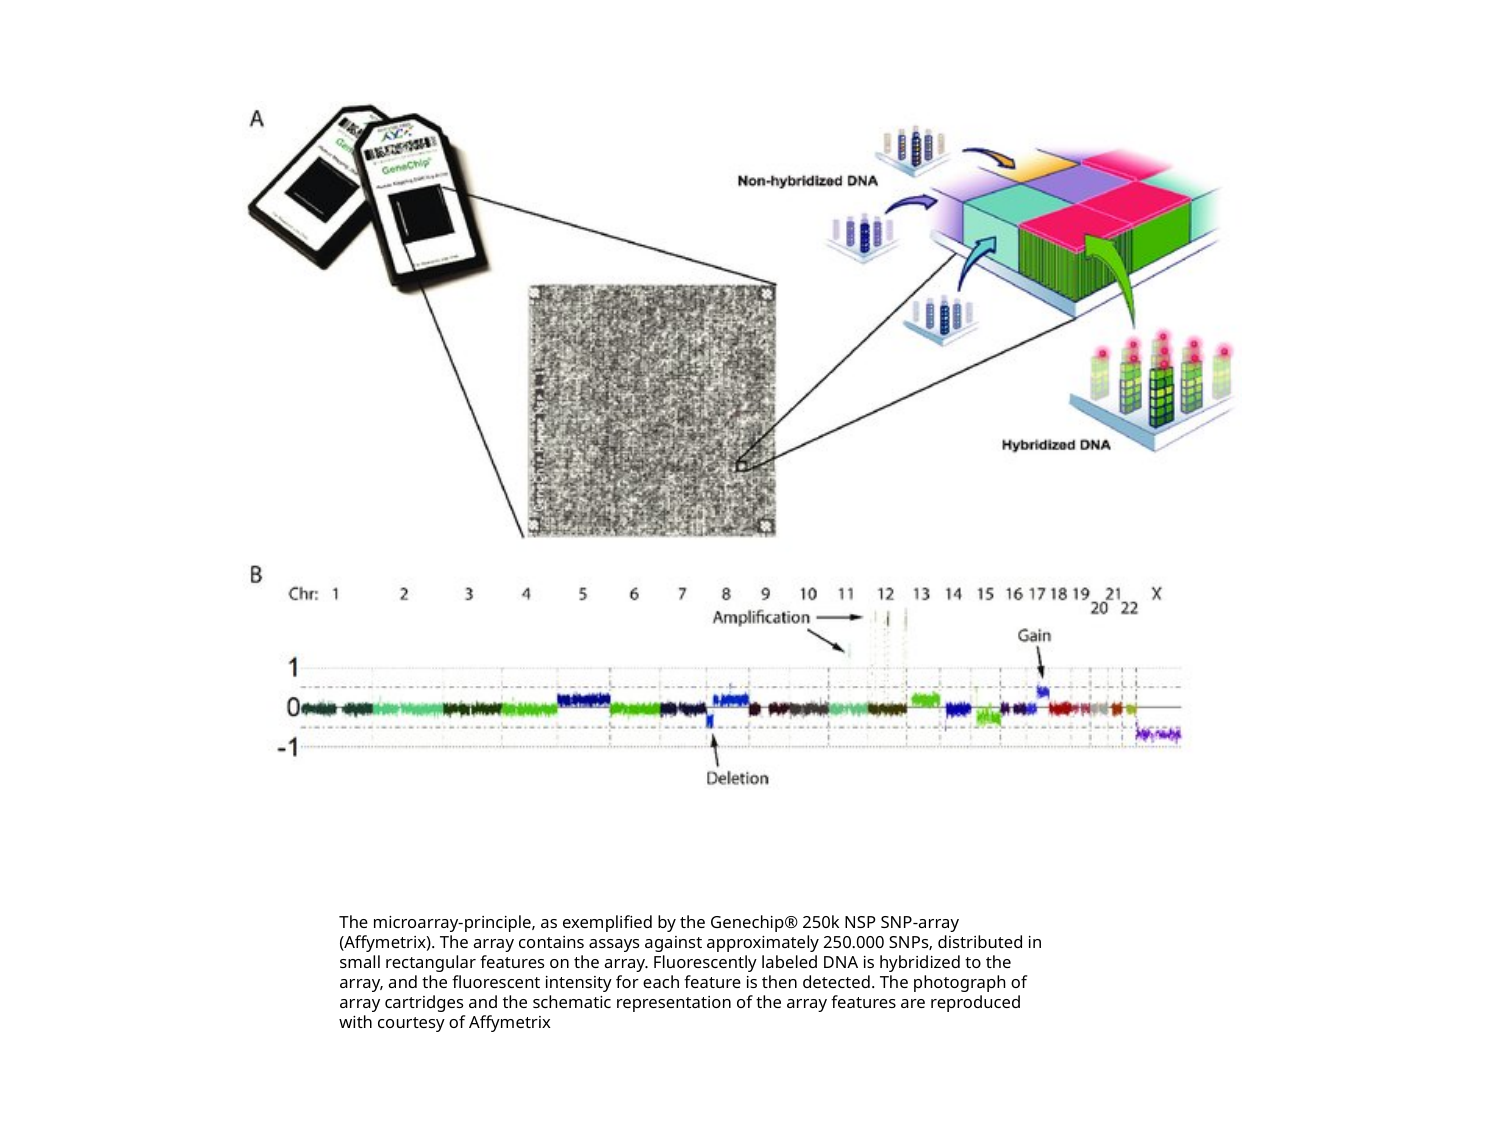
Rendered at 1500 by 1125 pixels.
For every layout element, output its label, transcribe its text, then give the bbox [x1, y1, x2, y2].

picture [241, 101, 1243, 793]
text_box The microarray-principle, as exemplified by the Genechip® 250k NSP SNP-array (Affymetrix). The array contains assays against approximately 250.000 SNPs, distributed in small rectangular features on the array. Fluorescently labeled DNA is hybridized to the array, and the fluorescent intensity for each feature is then detected. The photograph of array cartridges and the schematic representation of the array features are reproduced with courtesy of Affymetrix [324, 905, 1075, 1040]
